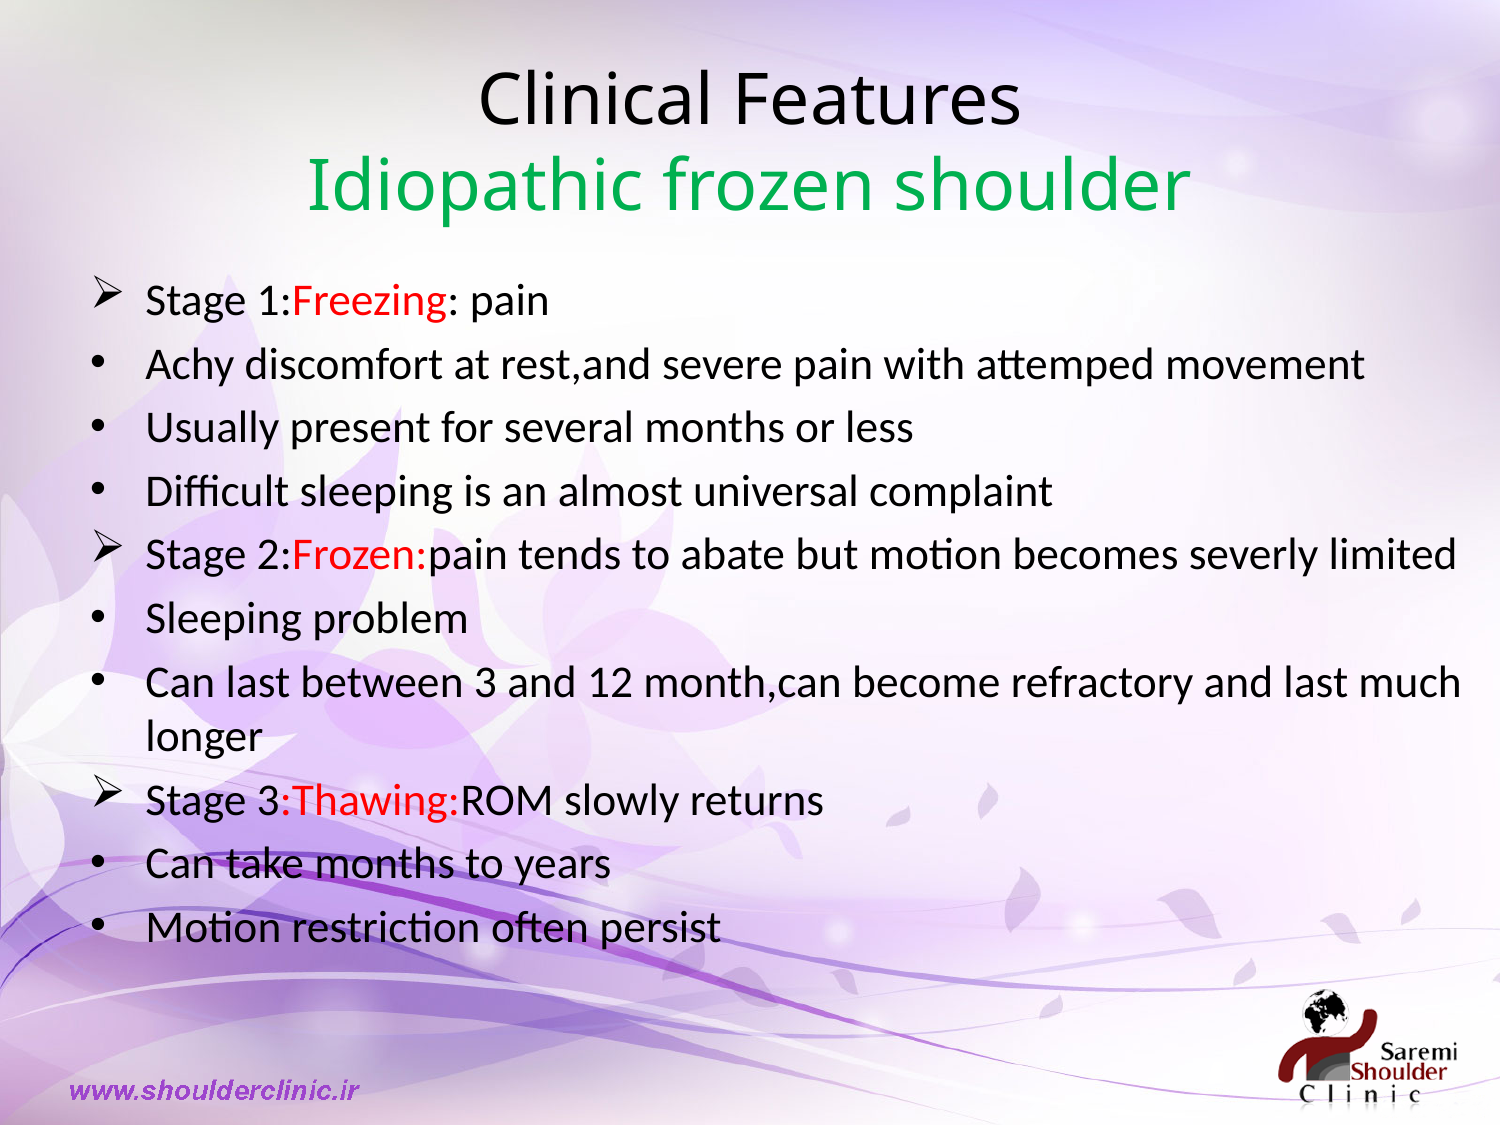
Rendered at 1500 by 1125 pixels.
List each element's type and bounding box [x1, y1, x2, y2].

list [0, 0, 1500, 1125]
